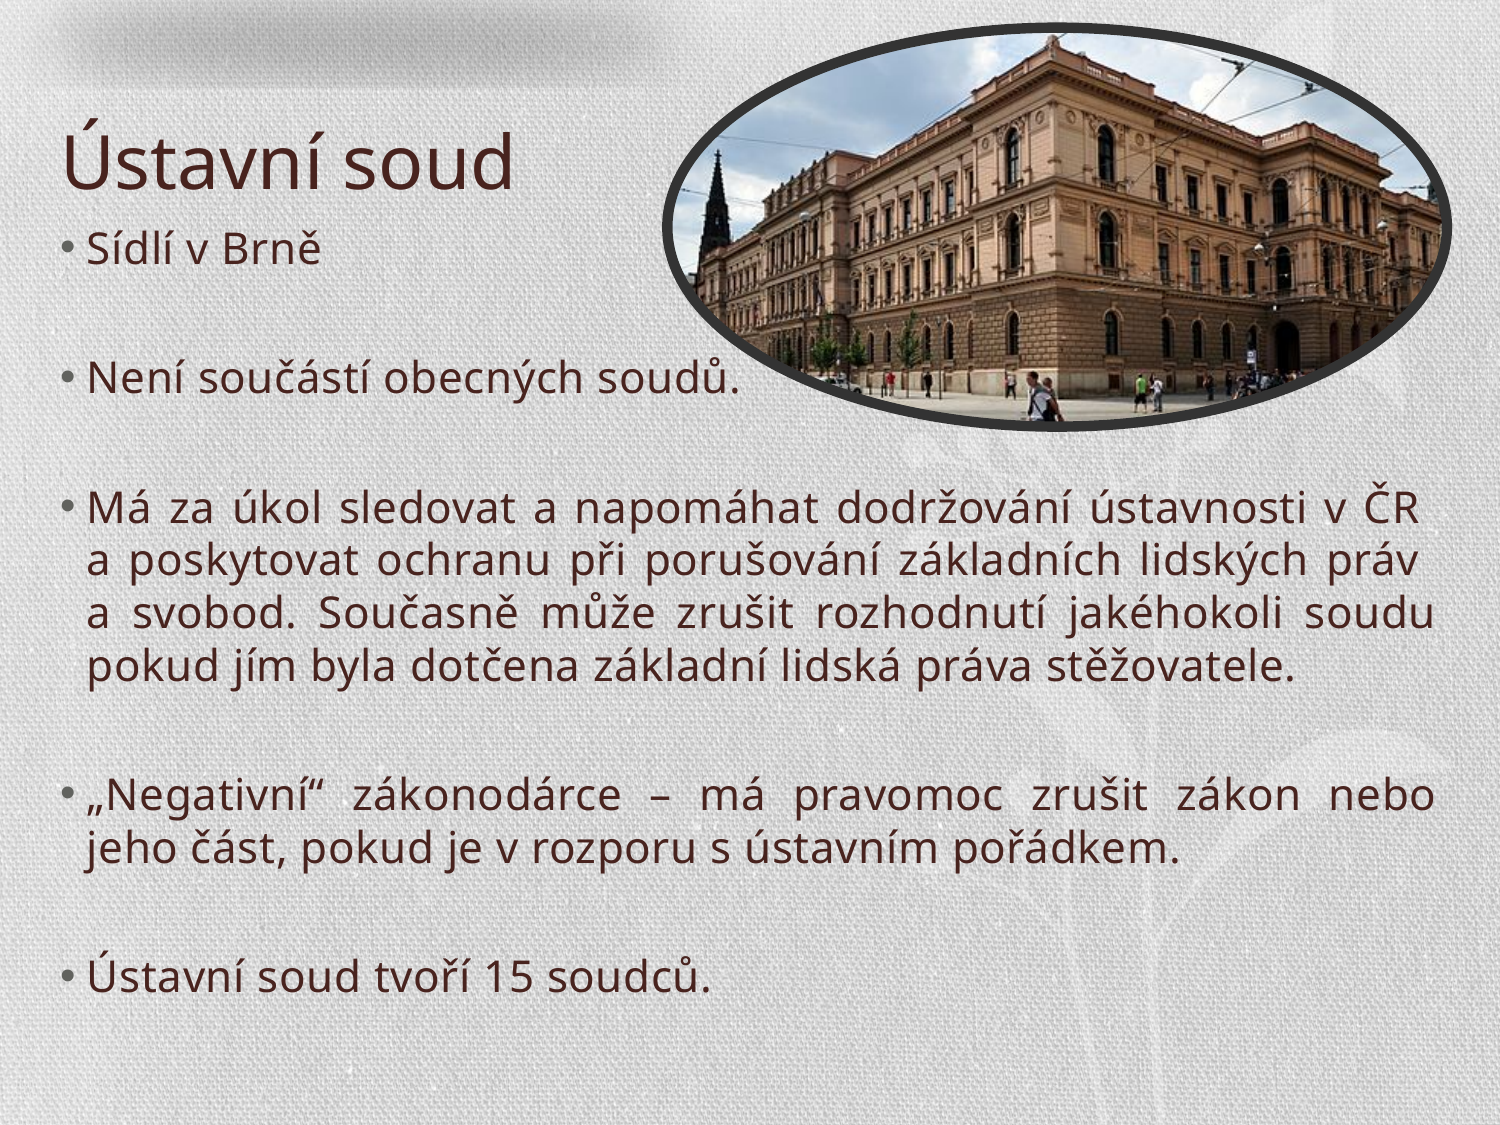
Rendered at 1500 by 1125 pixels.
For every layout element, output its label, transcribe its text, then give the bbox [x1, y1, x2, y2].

title Ústavní soud [45, 71, 665, 213]
list Sídlí v Brně Není součástí obecných soudů. Má za úkol sledovat a napomáhat dodržování ústavnosti v ČR a poskytovat ochranu při porušování základních lidských práv a svobod. Současně může zrušit rozhodnutí jakéhokoli soudu pokud jím byla dotčena základní lidská práva stěžovatele. „Negativní“ zákonodárce – má pravomoc zrušit zákon nebo jeho část, pokud je v rozporu s ústavním pořádkem. Ústavní soud tvoří 15 soudců. [45, 213, 1455, 1023]
picture [667, 27, 1448, 427]
